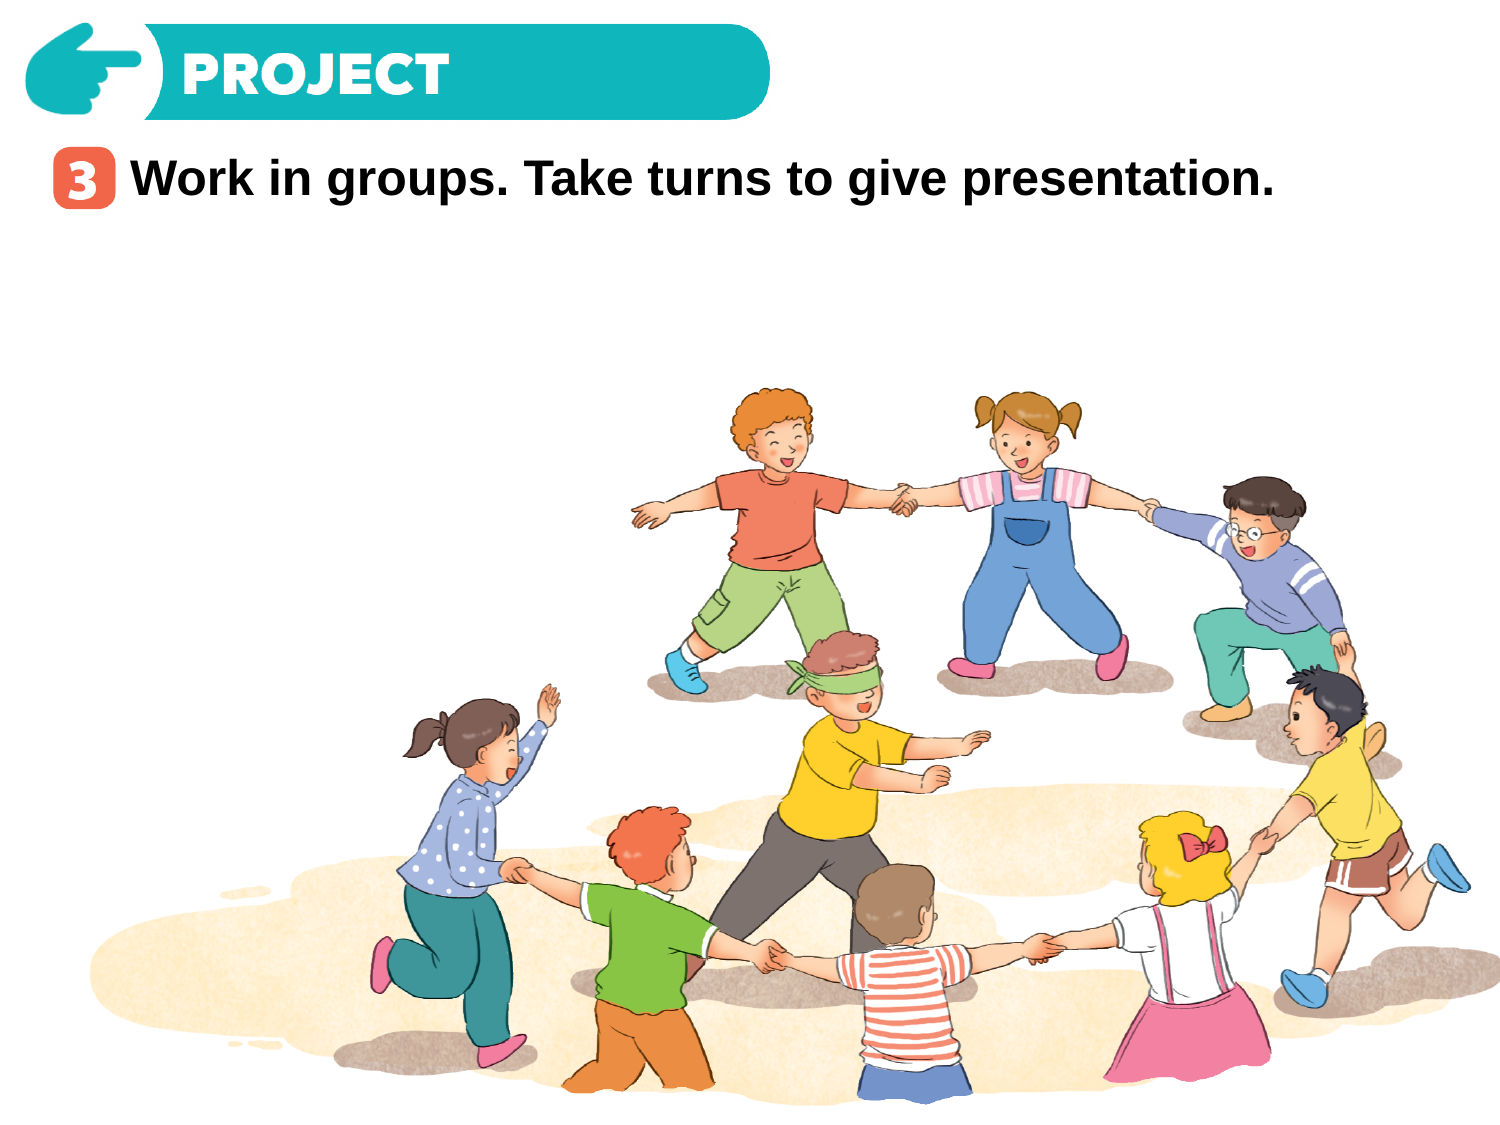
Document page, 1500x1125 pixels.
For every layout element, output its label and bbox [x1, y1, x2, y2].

picture [31, 300, 1500, 1125]
picture [0, 6, 776, 135]
text_box [49, 138, 1449, 216]
